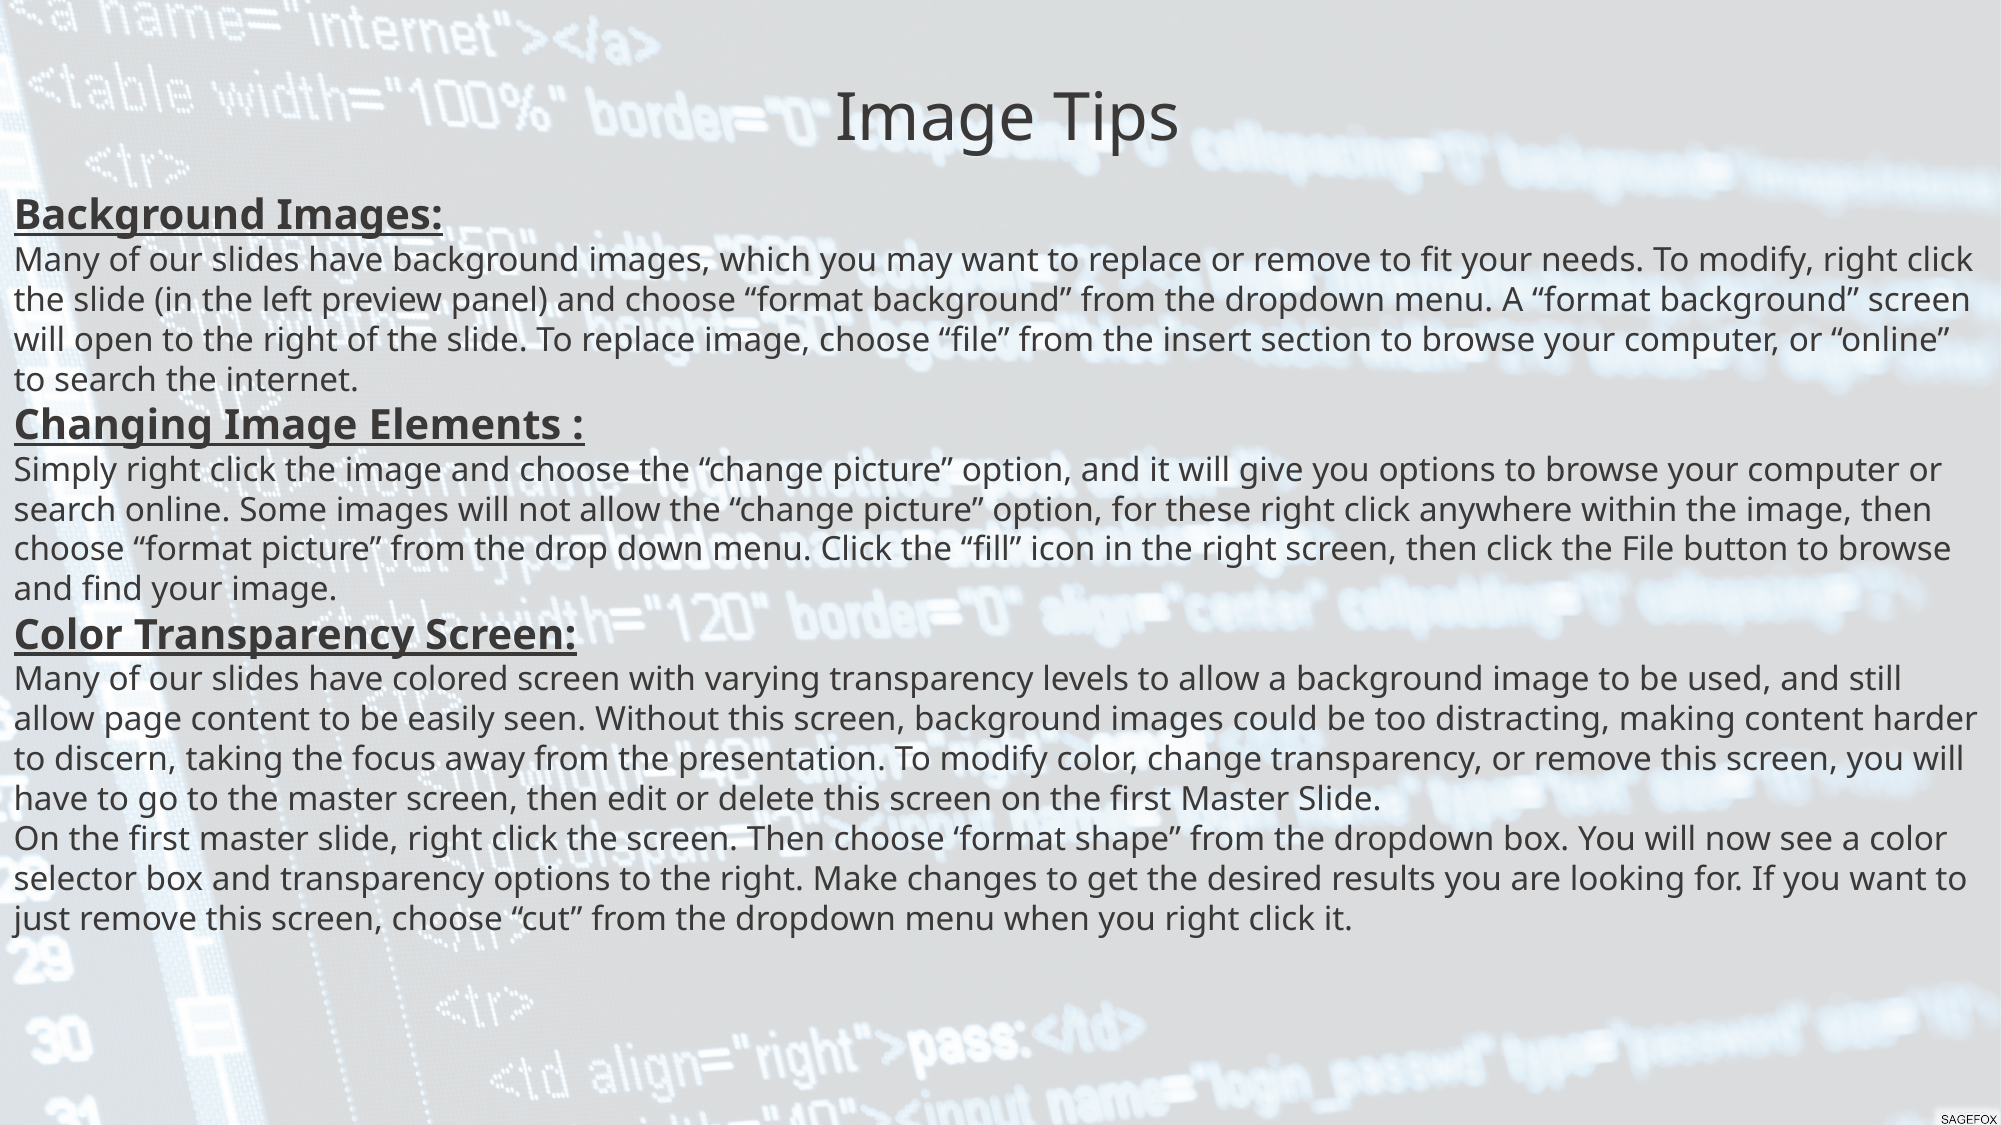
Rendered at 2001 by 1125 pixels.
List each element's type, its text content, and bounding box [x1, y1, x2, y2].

text_box Background Images: Many of our slides have background images, which you may want to replace or remove to fit your needs. To modify, right click the slide (in the left preview panel) and choose “format background” from the dropdown menu. A “format background” screen will open to the right of the slide. To replace image, choose “file” from the insert section to browse your computer, or “online” to search the internet. Changing Image Elements : Simply right click the image and choose the “change picture” option, and it will give you options to browse your computer or search online. Some images will not allow the “change picture” option, for these right click anywhere within the image, then choose “format picture” from the drop down menu. Click the “fill” icon in the right screen, then click the File button to browse and find your image. Color Transparency Screen: Many of our slides have colored screen with varying transparency levels to allow a background image to be used, and still allow page content to be easily seen. Without this screen, background images could be too distracting, making content harder to discern, taking the focus away from the presentation. To modify color, change transparency, or remove this screen, you will have to go to the master screen, then edit or delete this screen on the first Master Slide. On the first master slide, right click the screen. Then choose ‘format shape” from the dropdown box. You will now see a color selector box and transparency options to the right. Make changes to get the desired results you are looking for. If you want to just remove this screen, choose “cut” from the dropdown menu when you right click it. [0, 0, 2000, 1125]
picture [1938, 1114, 1999, 1125]
title Image Tips [597, 59, 1420, 177]
